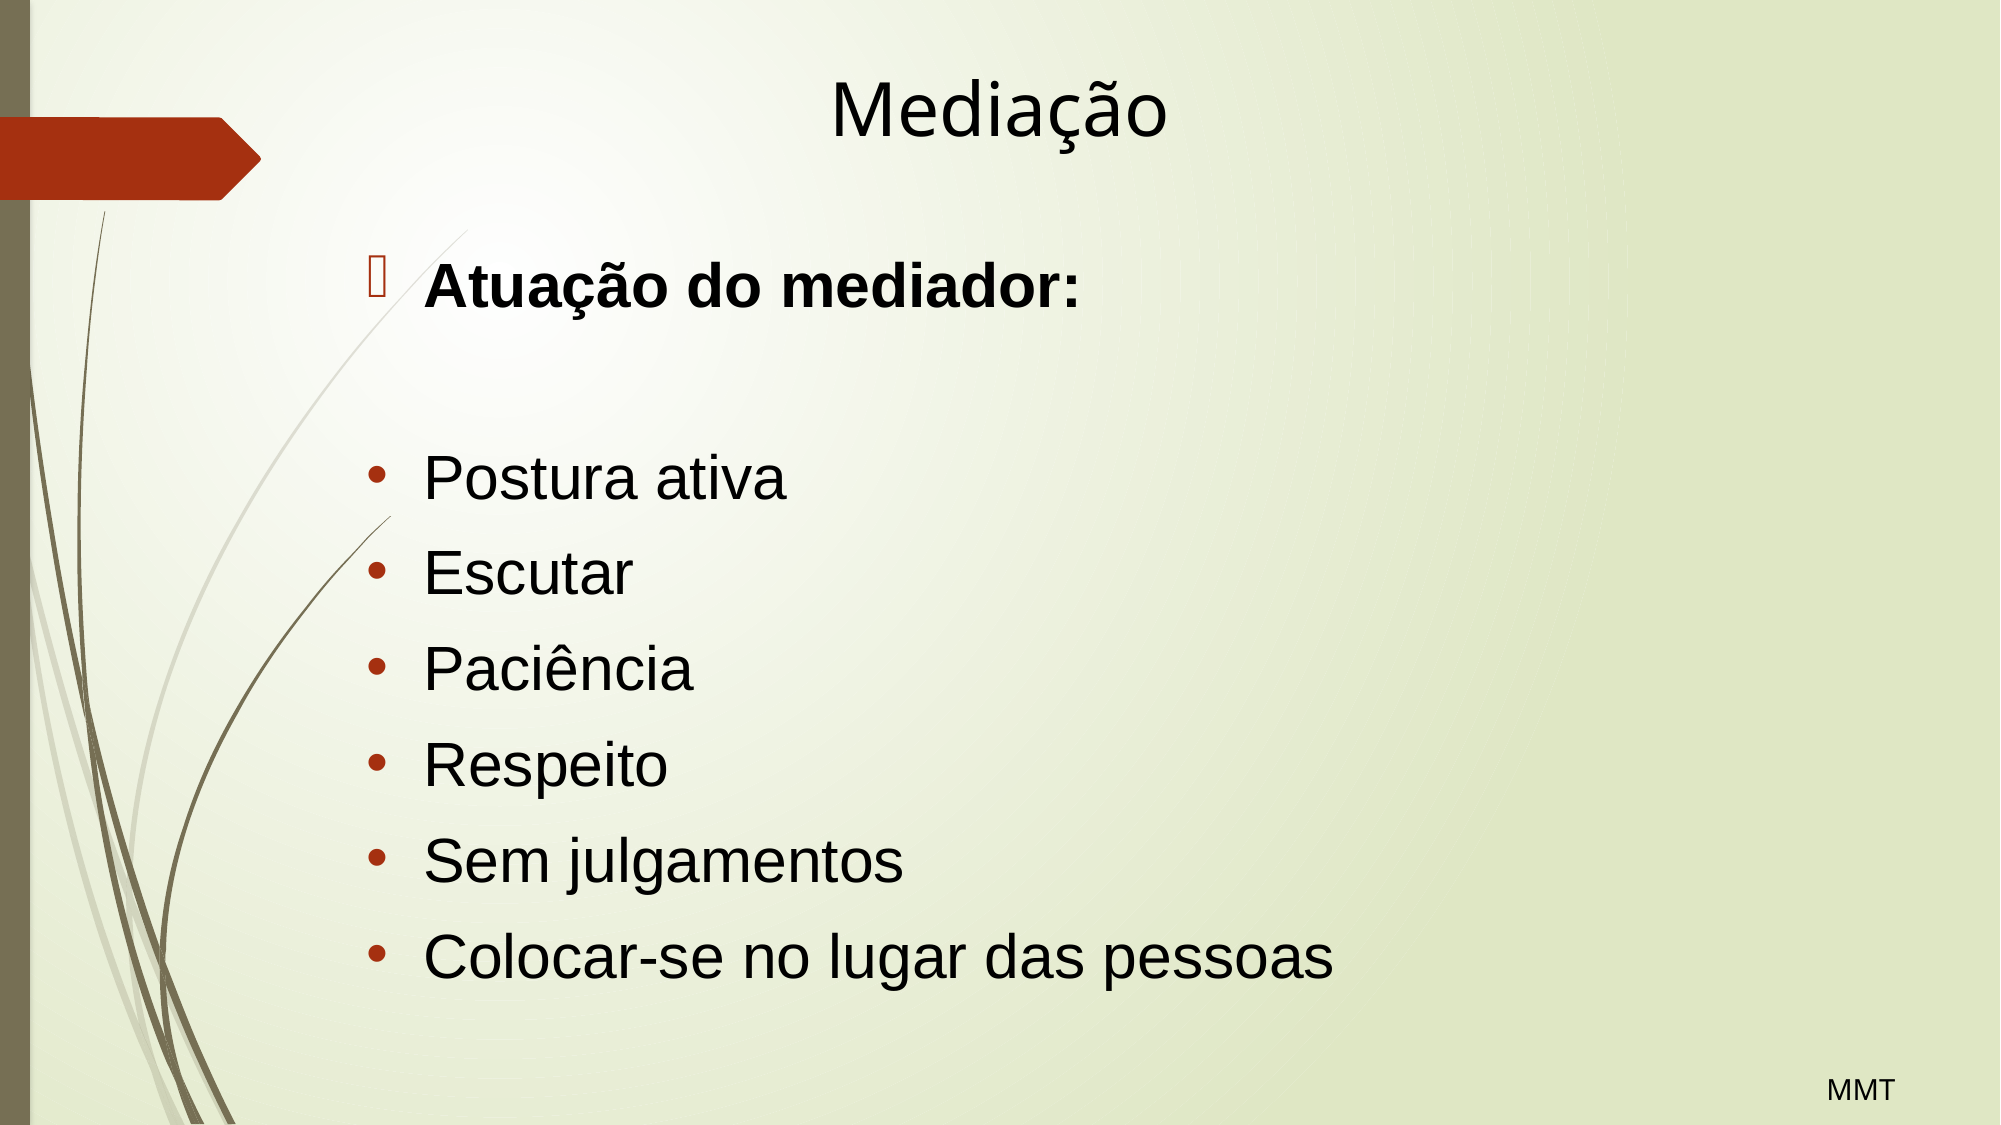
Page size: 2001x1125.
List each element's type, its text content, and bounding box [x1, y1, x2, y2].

list Atuação do mediador: Postura ativa Escutar Paciência Respeito Sem julgamentos Colocar-se no lugar das pessoas [351, 237, 1863, 1059]
text_box MMT [1811, 1063, 1911, 1114]
title Mediação [187, 53, 1813, 202]
